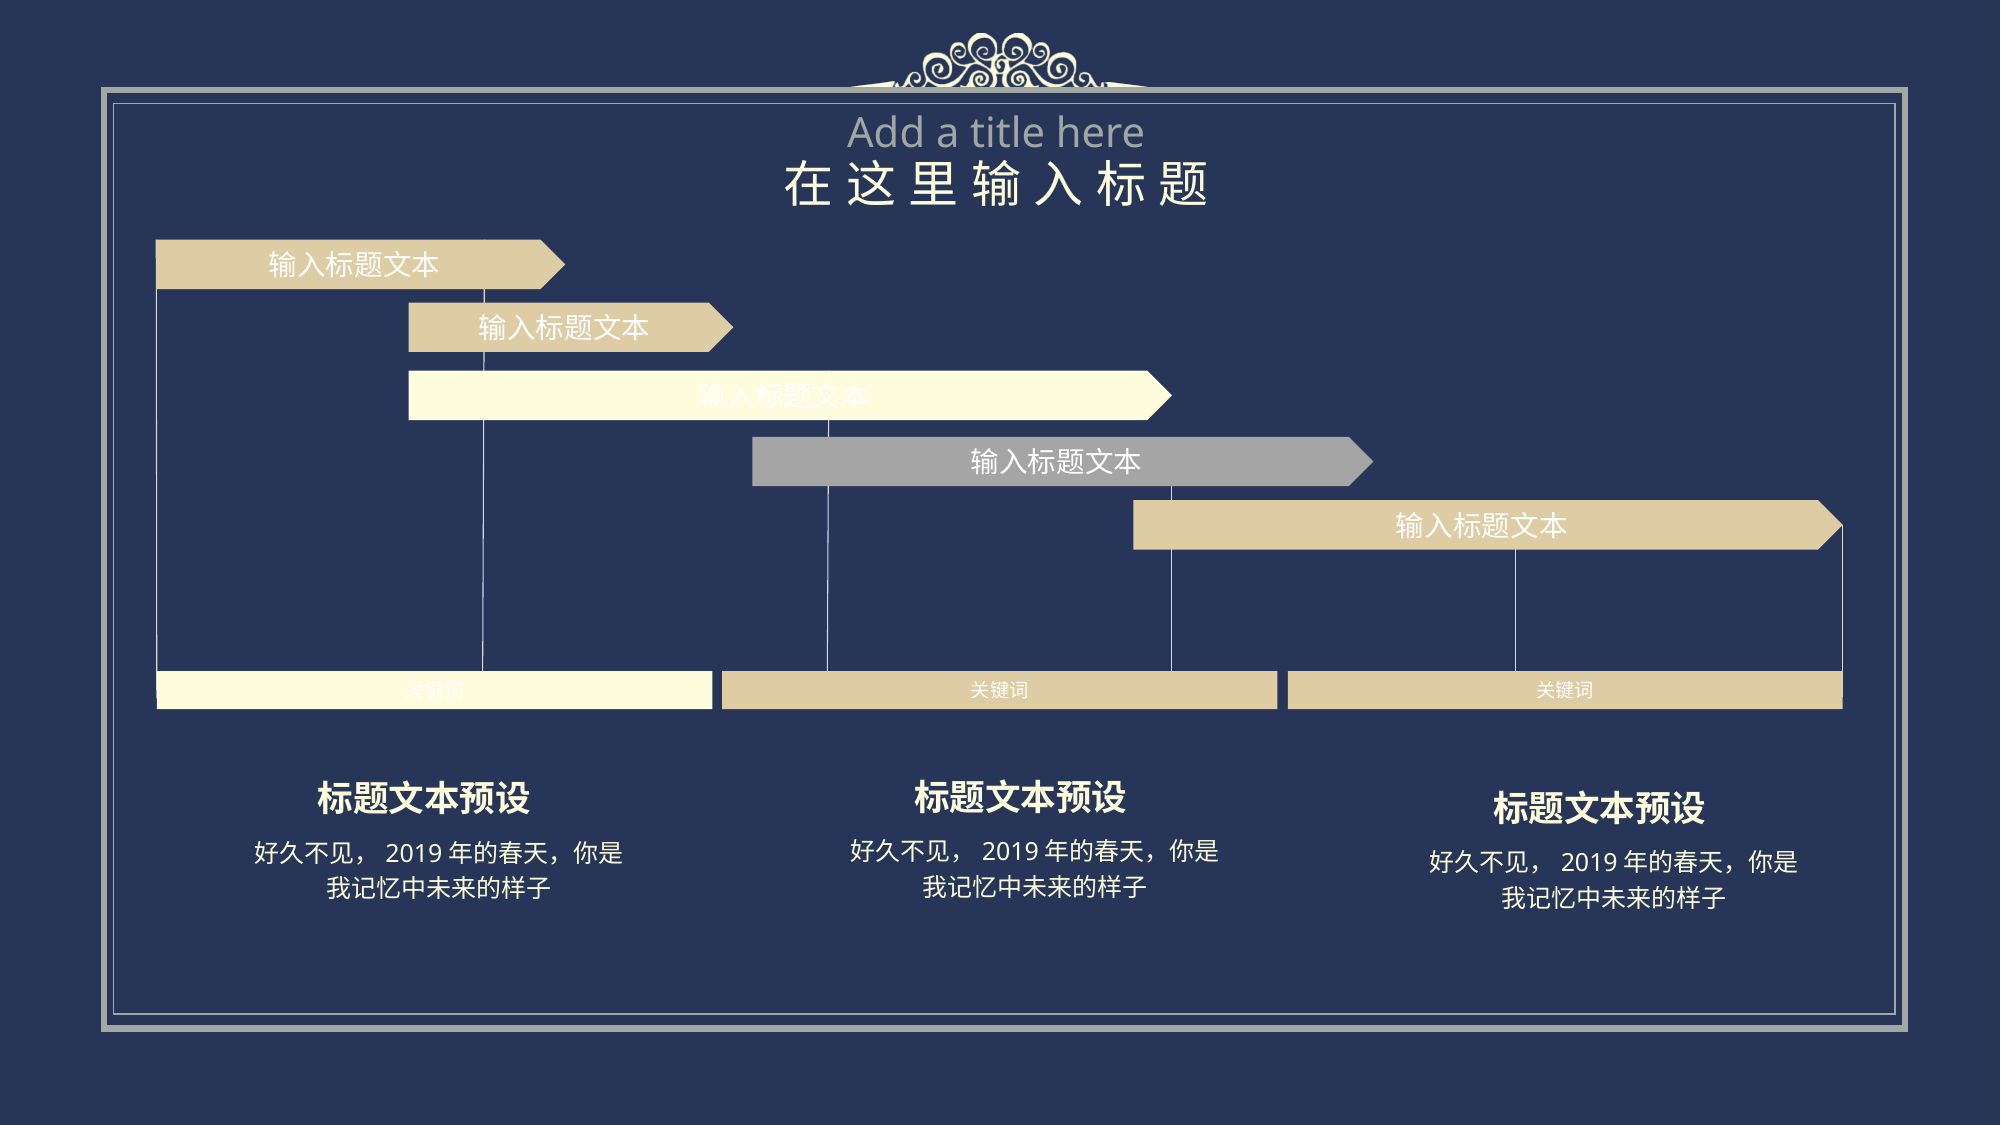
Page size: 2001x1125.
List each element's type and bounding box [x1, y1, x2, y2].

text_box [103, 89, 1905, 1029]
text_box [481, 33, 1518, 222]
